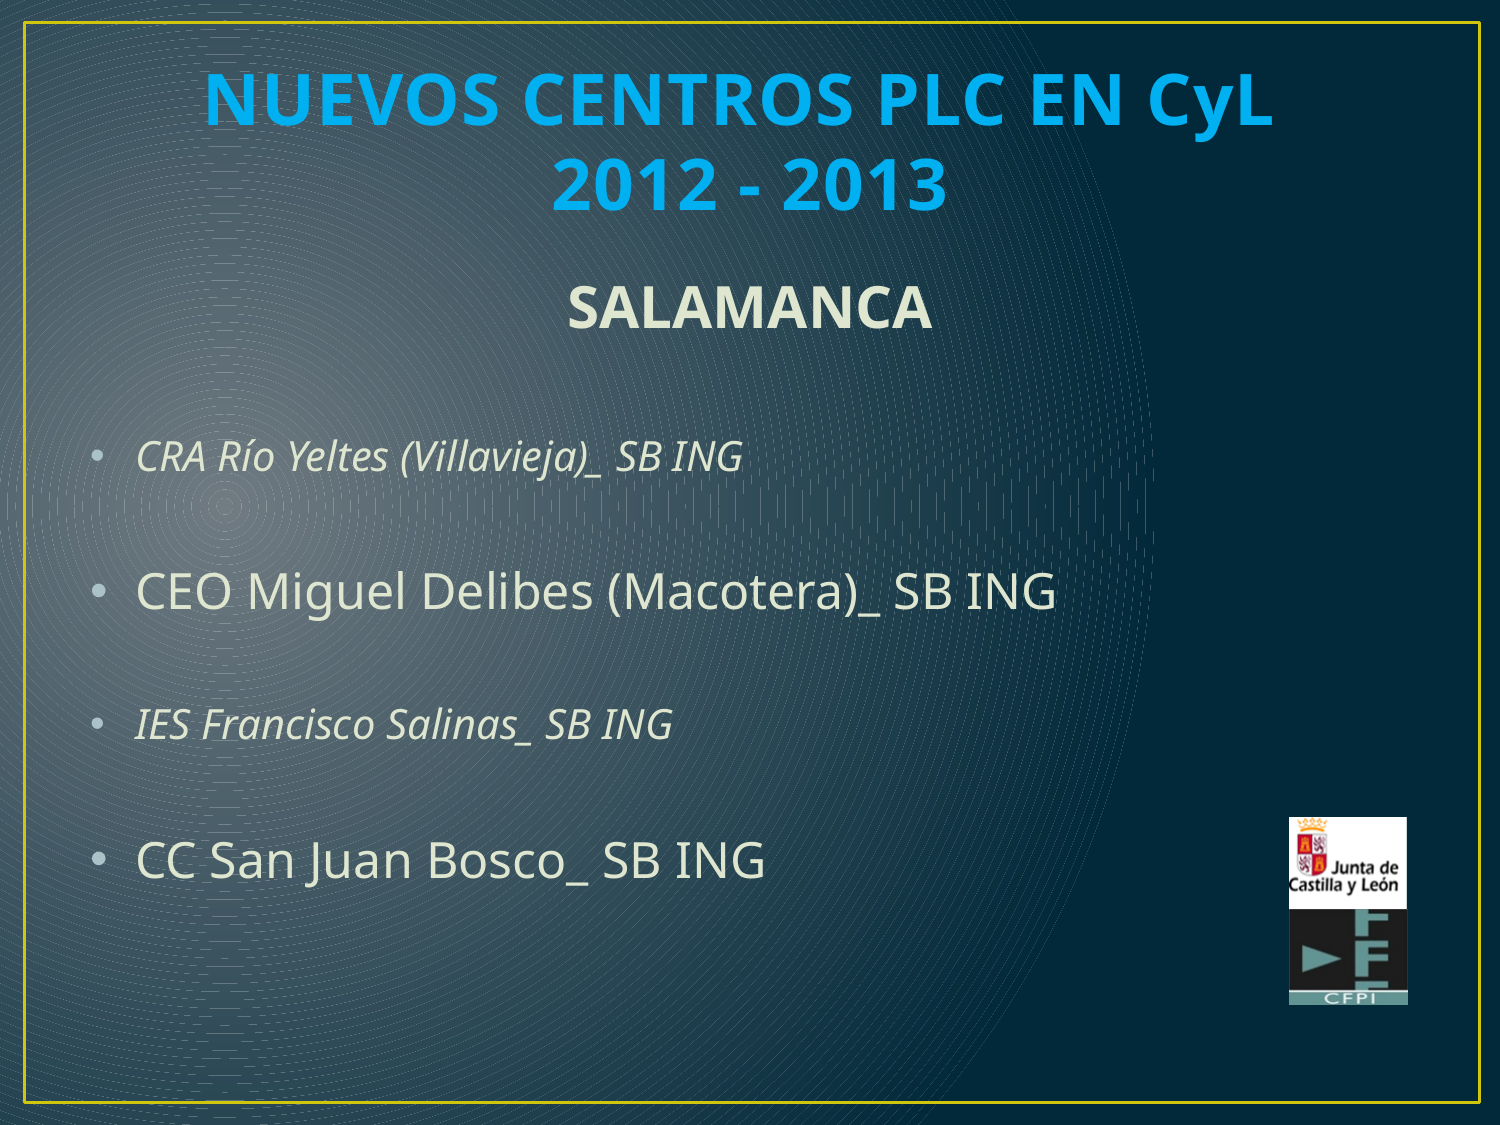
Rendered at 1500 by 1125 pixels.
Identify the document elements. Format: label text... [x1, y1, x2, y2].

title NUEVOS CENTROS PLC EN CyL 2012 - 2013 [75, 45, 1425, 233]
list SALAMANCA CRA Río Yeltes (Villavieja)_ SB ING CEO Miguel Delibes (Macotera)_ SB ING IES Francisco Salinas_ SB ING CC San Juan Bosco_ SB ING [74, 262, 1426, 1006]
picture [1290, 818, 1407, 1004]
